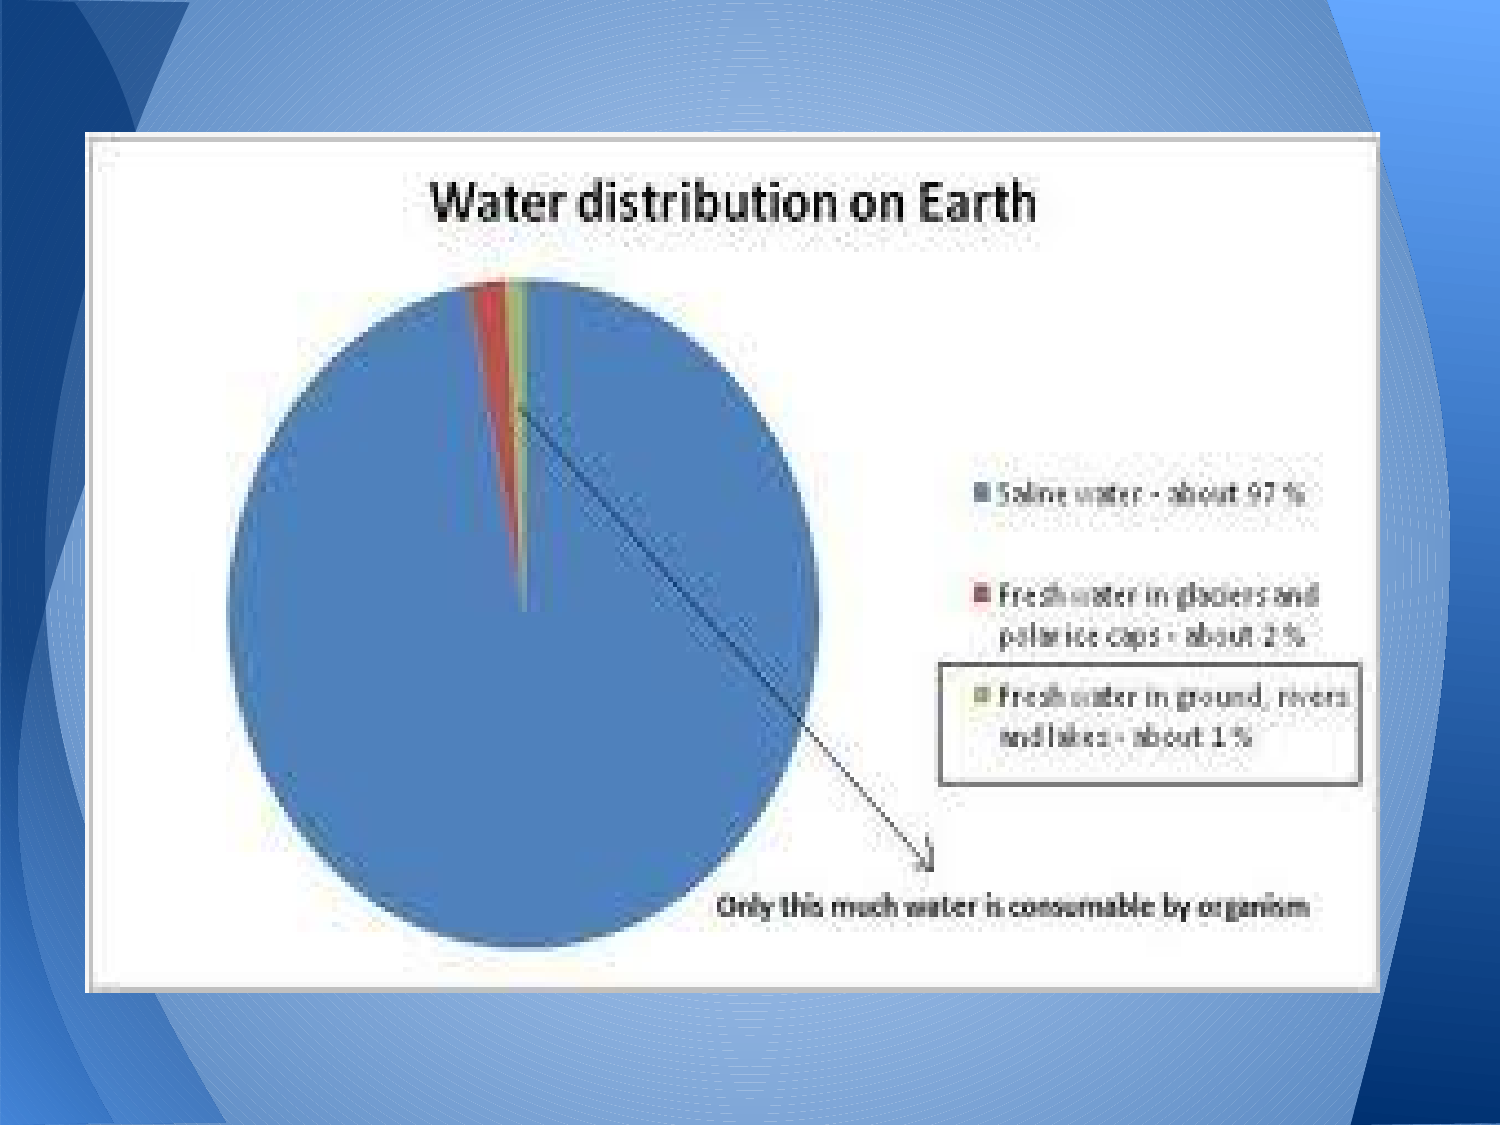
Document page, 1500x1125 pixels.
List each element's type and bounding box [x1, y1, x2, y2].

text_box [85, 132, 1381, 993]
